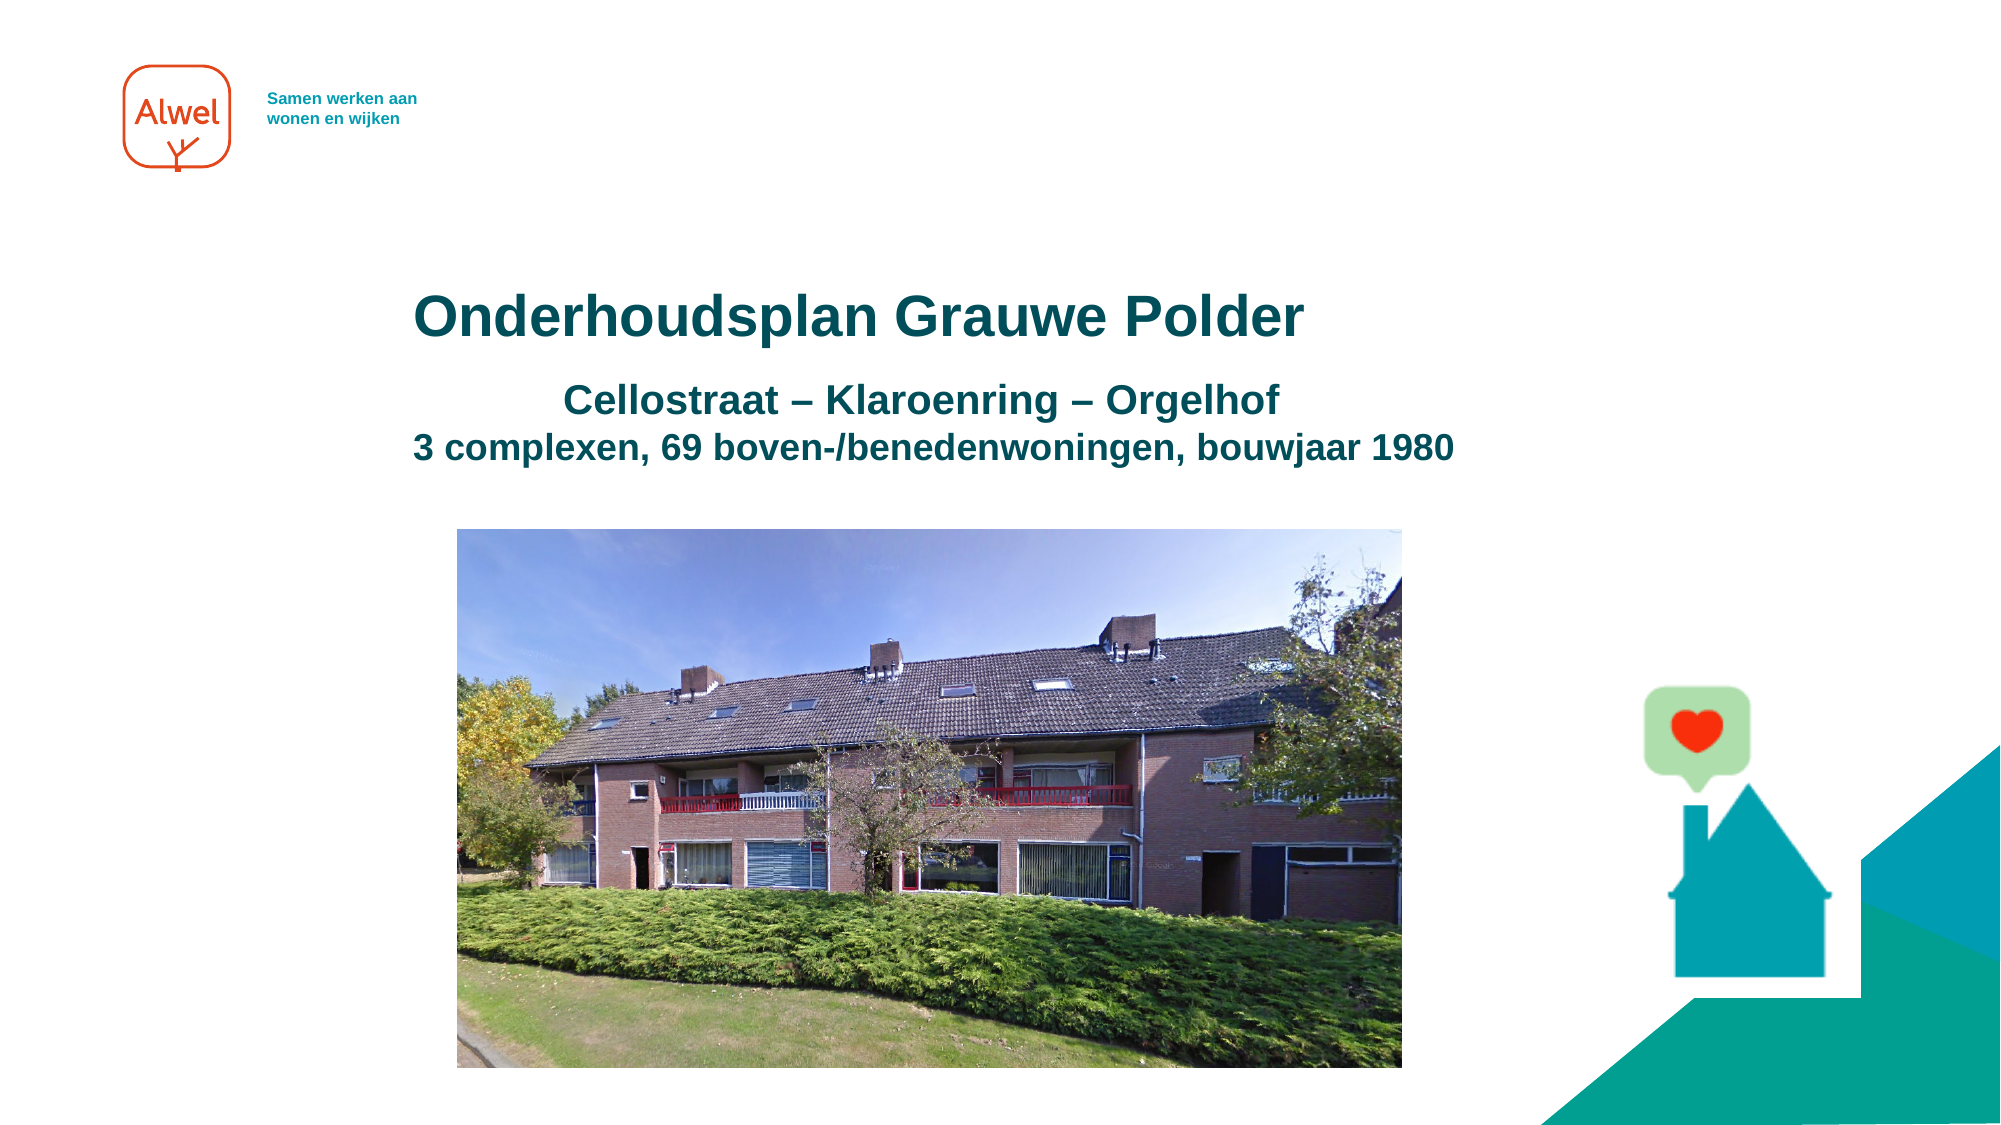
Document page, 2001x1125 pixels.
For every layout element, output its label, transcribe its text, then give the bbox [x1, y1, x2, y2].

picture [1610, 642, 1861, 998]
list Onderhoudsplan Grauwe Polder Cellostraat – Klaroenring – Orgelhof 3 complexen, 69 boven-/benedenwoningen, bouwjaar 1980 [248, 270, 1611, 1068]
picture [457, 529, 1402, 1068]
